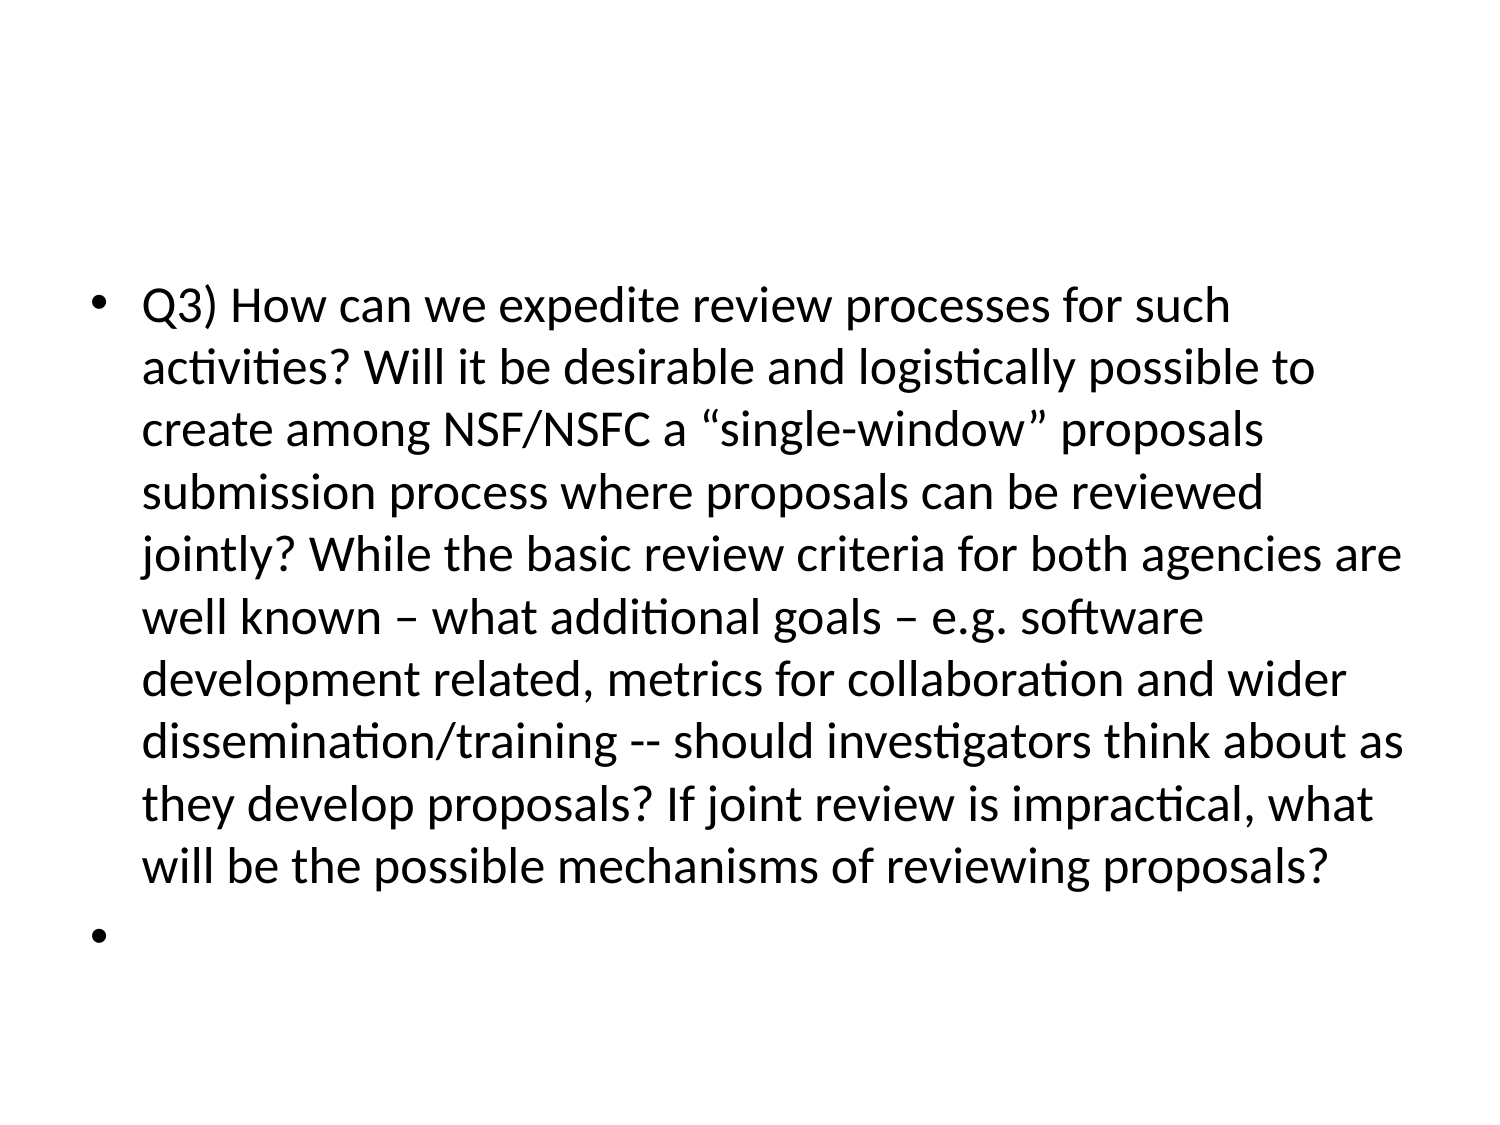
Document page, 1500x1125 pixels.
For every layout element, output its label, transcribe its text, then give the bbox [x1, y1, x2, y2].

list Q3) How can we expedite review processes for such activities? Will it be desirable and logistically possible to create among NSF/NSFC a “single-window” proposals submission process where proposals can be reviewed jointly? While the basic review criteria for both agencies are well known – what additional goals – e.g. software development related, metrics for collaboration and wider dissemination/training -- should investigators think about as they develop proposals? If joint review is impractical, what will be the possible mechanisms of reviewing proposals? [75, 262, 1425, 1005]
